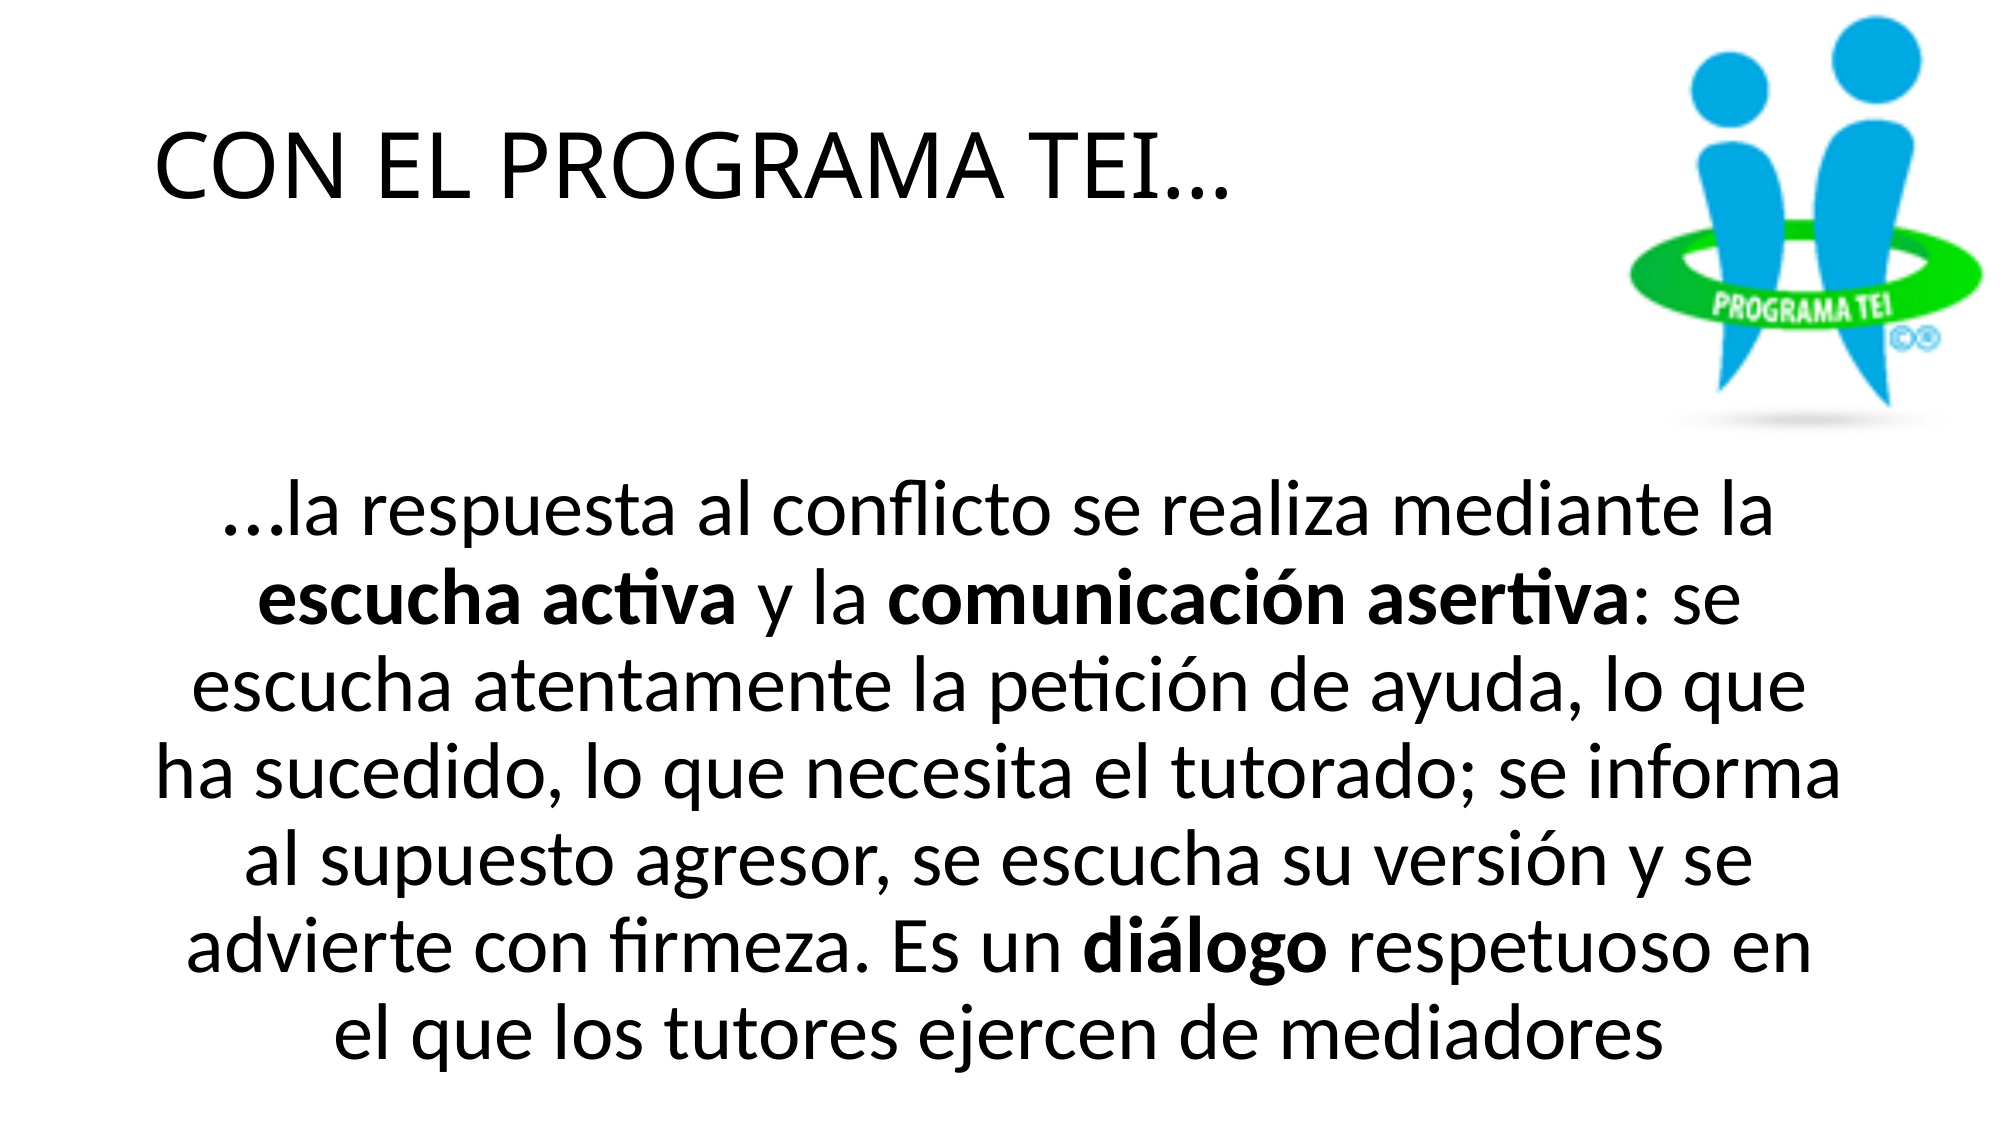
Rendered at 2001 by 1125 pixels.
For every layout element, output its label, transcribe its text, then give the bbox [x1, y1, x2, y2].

picture [1615, 6, 2000, 449]
list …la respuesta al conflicto se realiza mediante la escucha activa y la comunicación asertiva: se escucha atentamente la petición de ayuda, lo que ha sucedido, lo que necesita el tutorado; se informa al supuesto agresor, se escucha su versión y se advierte con firmeza. Es un diálogo respetuoso en el que los tutores ejercen de mediadores [137, 448, 1863, 1116]
title CON EL PROGRAMA TEI… [137, 59, 1615, 278]
